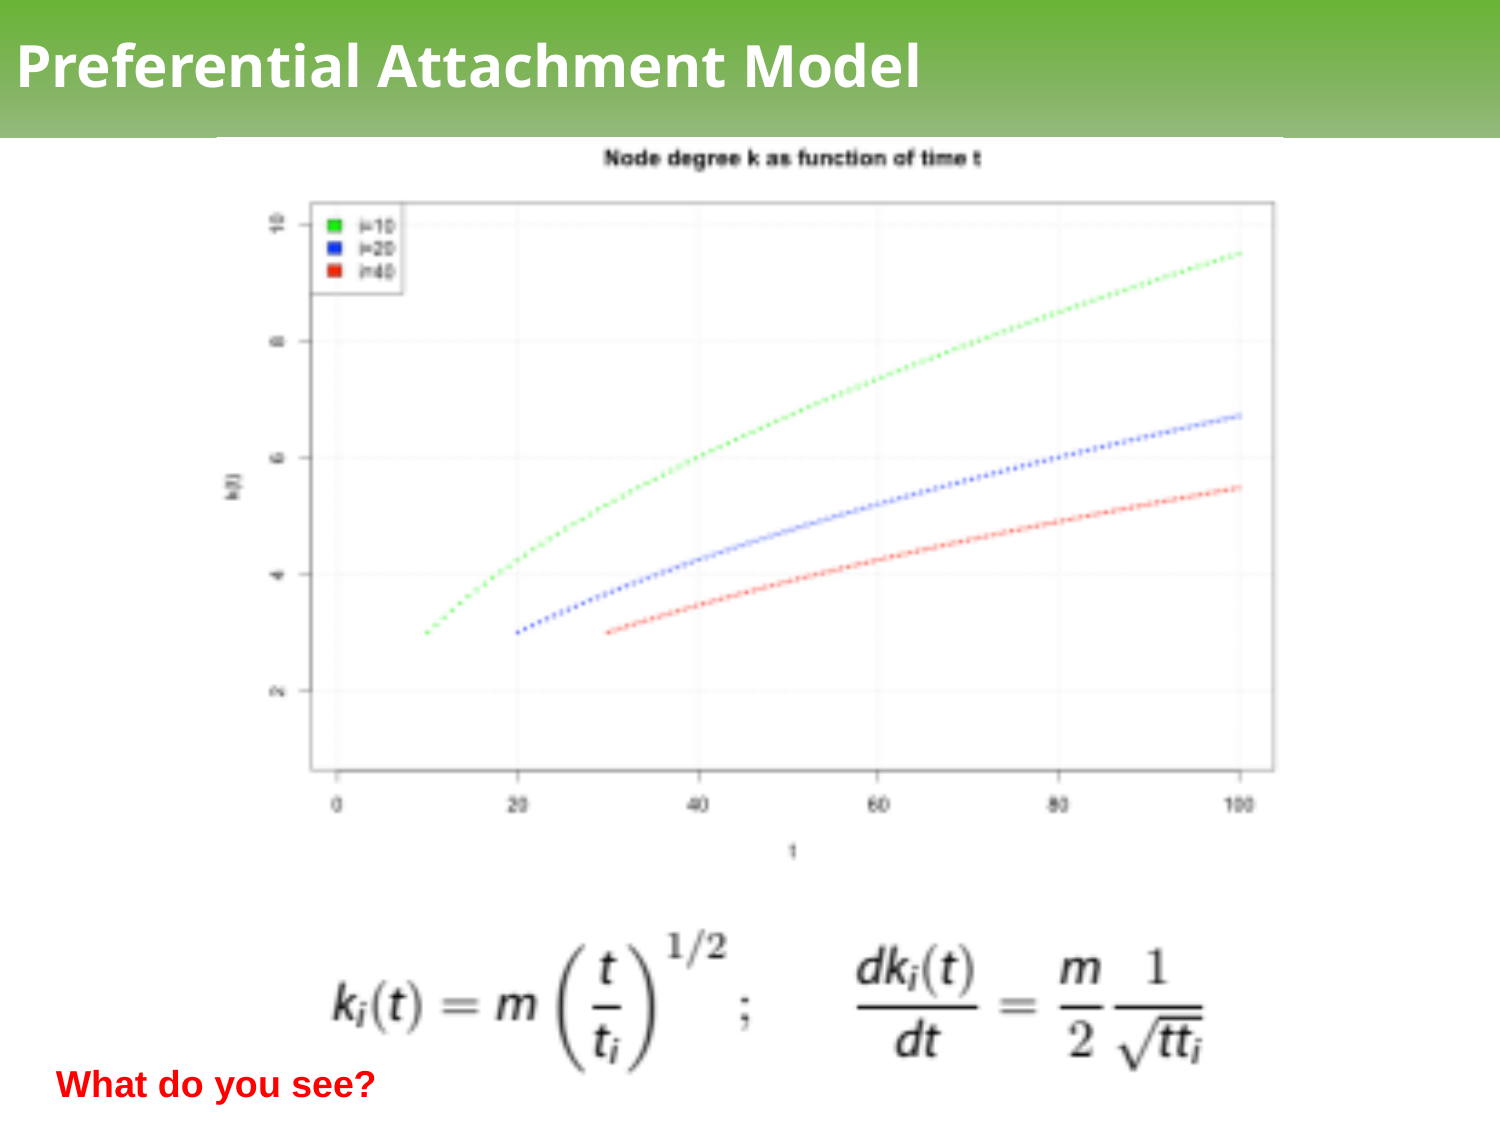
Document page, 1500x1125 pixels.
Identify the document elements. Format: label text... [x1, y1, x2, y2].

text_box What do you see? [41, 1053, 393, 1113]
title Preferential Attachment Model [0, 0, 1500, 138]
picture [216, 137, 1284, 1084]
